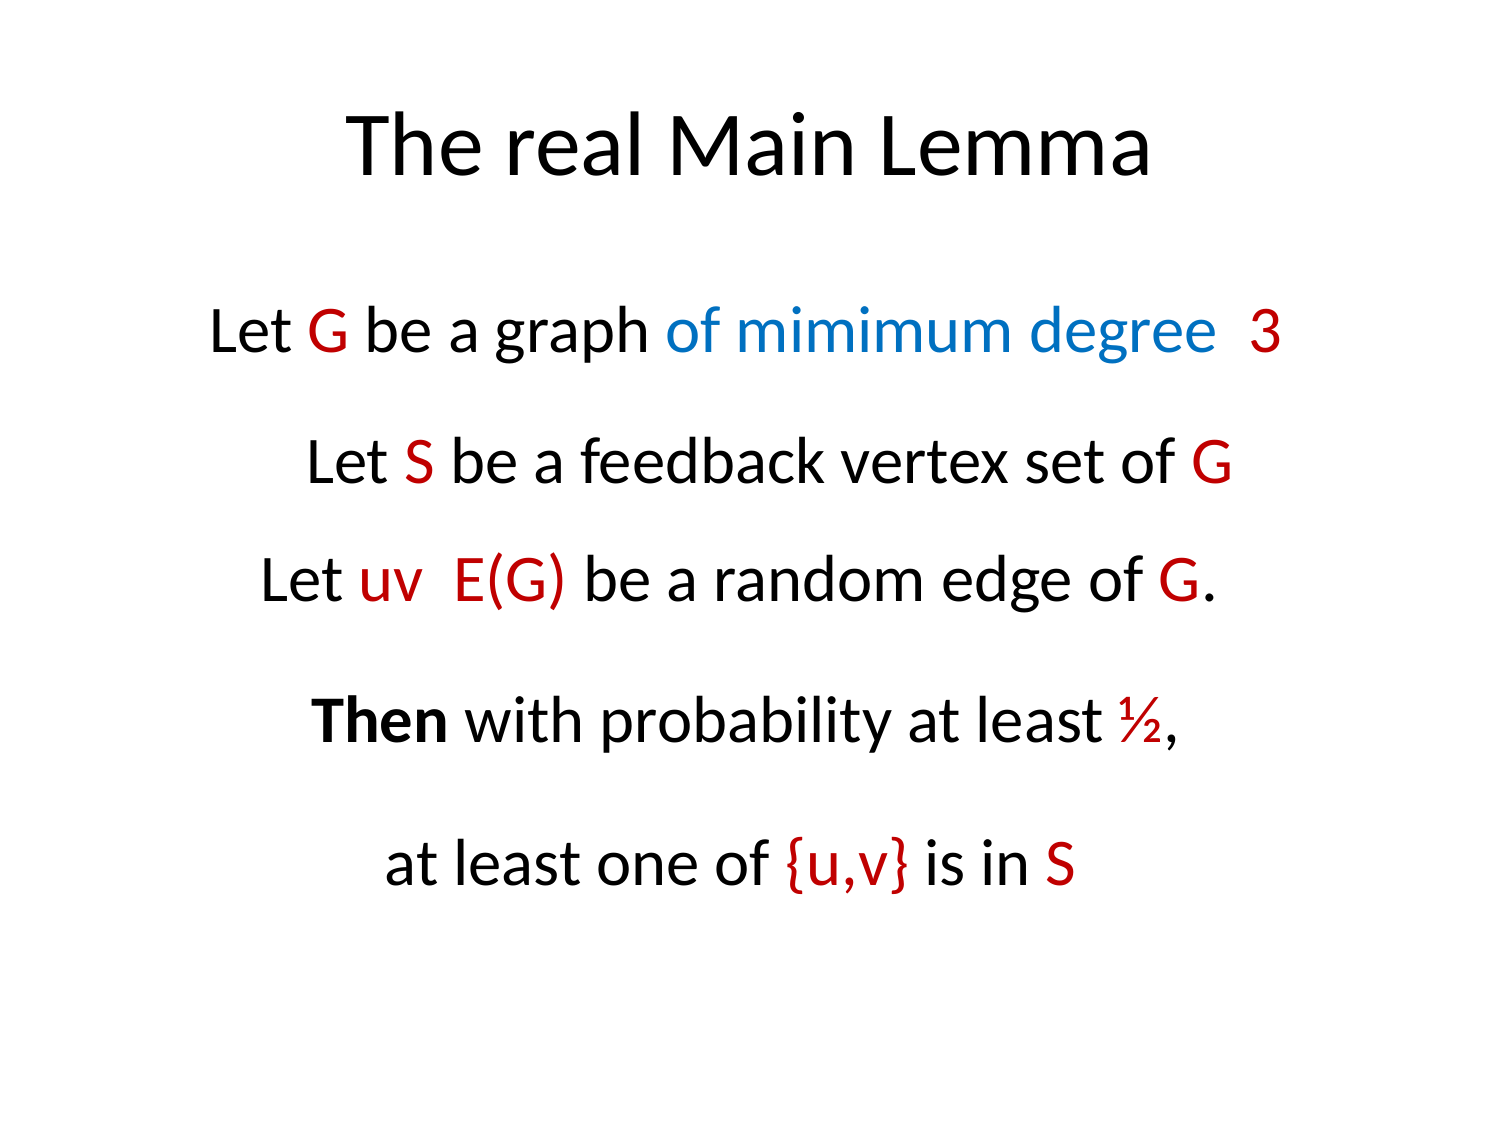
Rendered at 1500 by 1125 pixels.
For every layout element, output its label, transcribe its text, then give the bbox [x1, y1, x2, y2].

text_box at least one of {u,v} is in S [370, 811, 1092, 906]
text_box Then with probability at least ½, [296, 667, 1211, 763]
title The real Main Lemma [75, 45, 1425, 233]
text_box Let S be a feedback vertex set of G [276, 409, 1249, 505]
